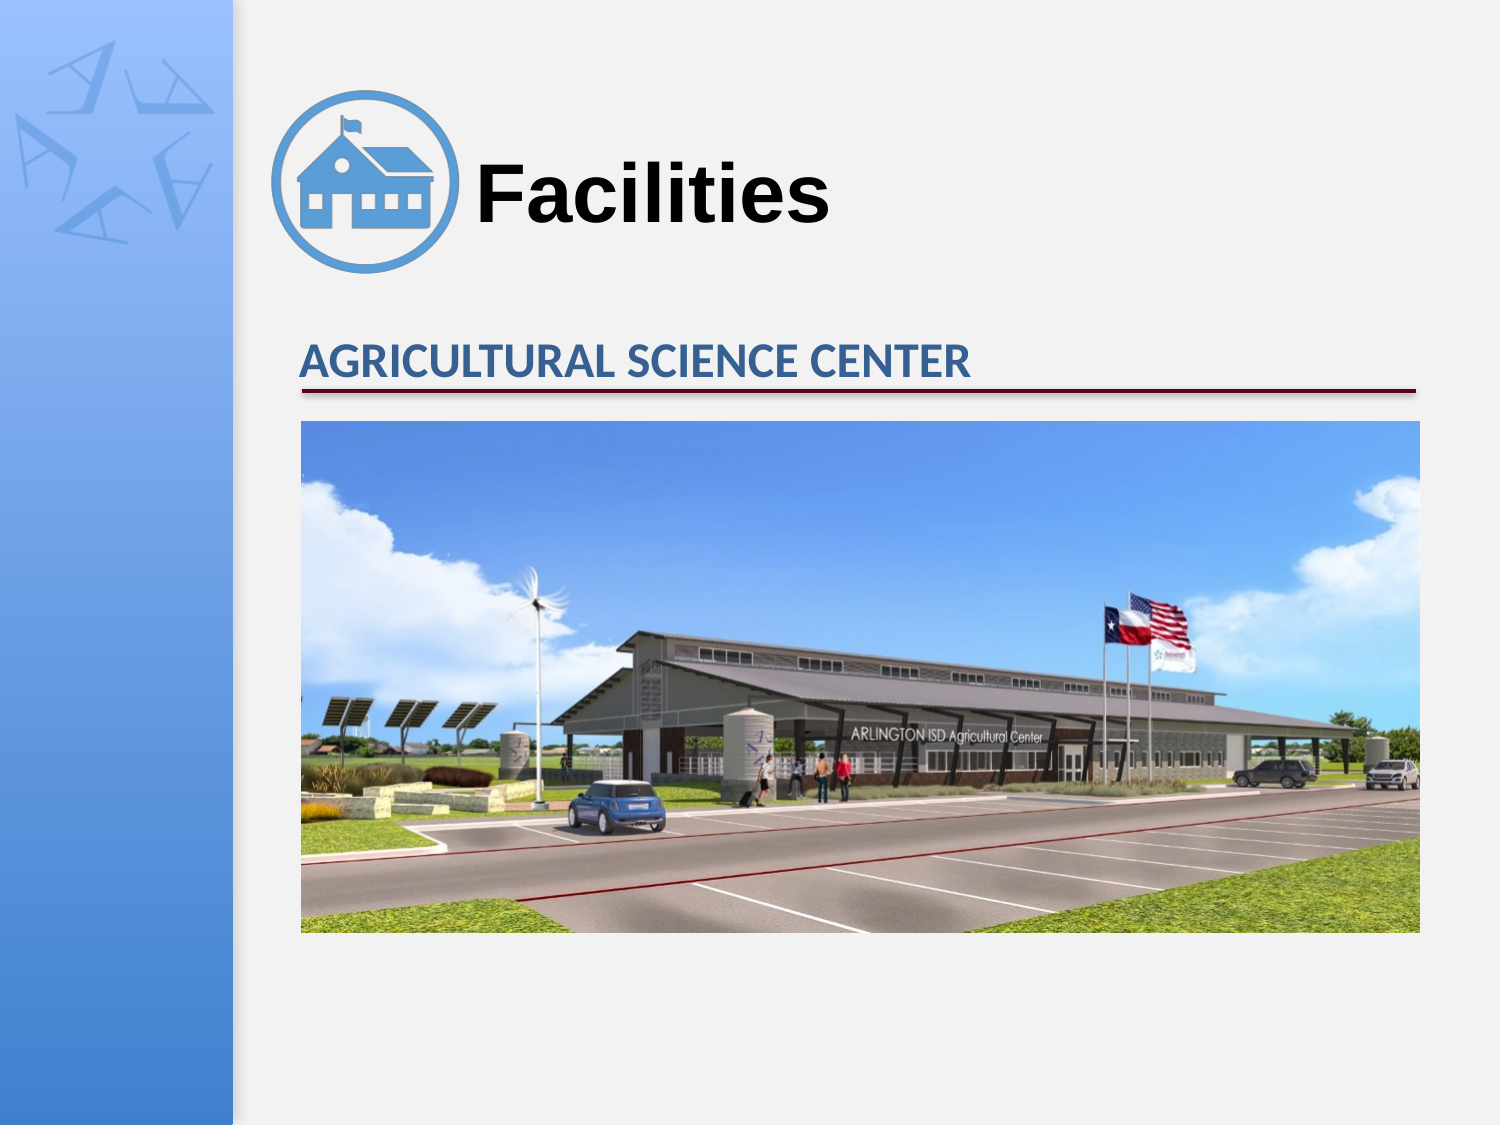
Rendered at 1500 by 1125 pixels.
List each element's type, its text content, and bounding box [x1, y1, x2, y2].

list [301, 420, 1420, 933]
text_box AGRICULTURAL SCIENCE CENTER [284, 320, 1467, 395]
title Facilities [257, 32, 1494, 247]
picture [254, 78, 475, 275]
